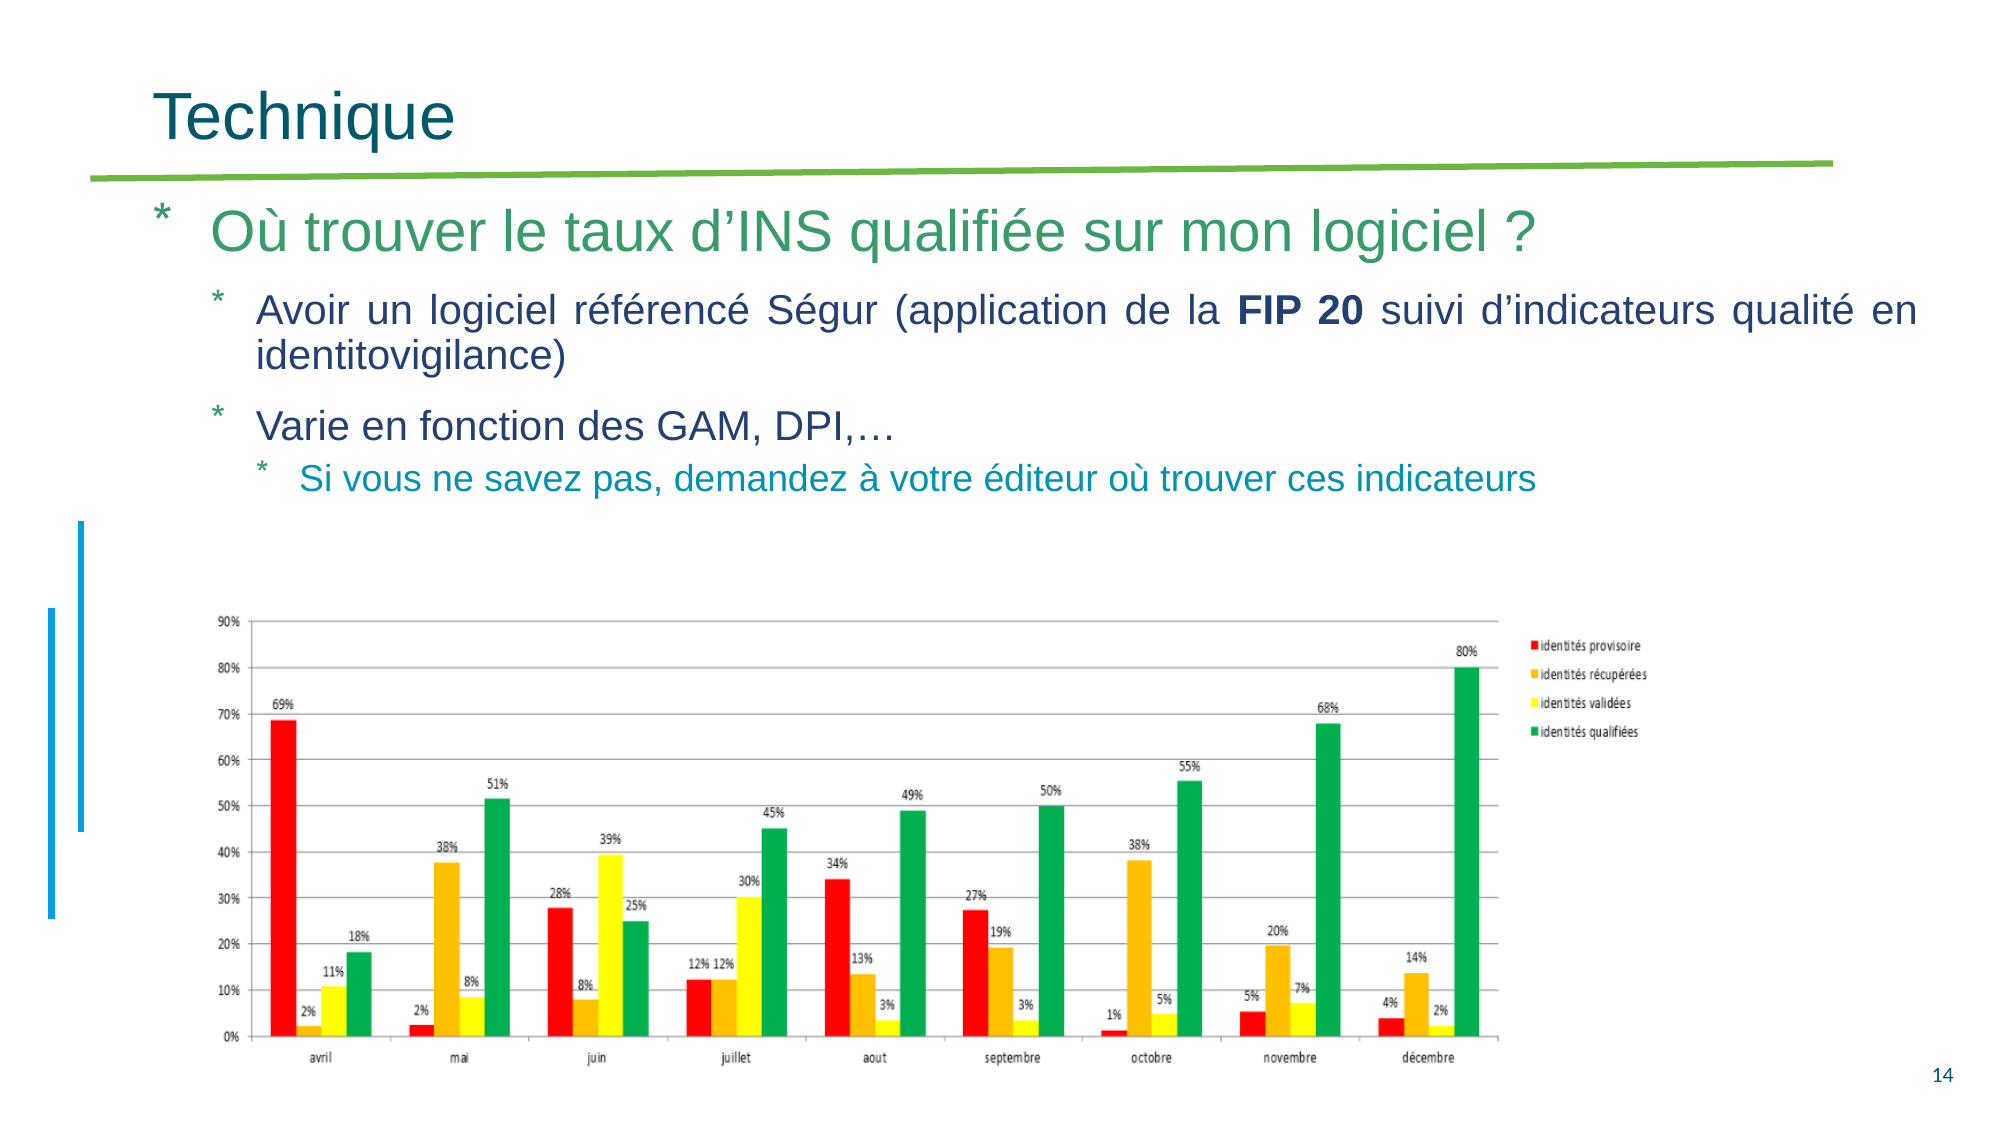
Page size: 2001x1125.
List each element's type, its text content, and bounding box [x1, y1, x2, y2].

slide_number 14 [1859, 1048, 1969, 1100]
picture [211, 609, 1654, 1070]
list Où trouver le taux d’INS qualifiée sur mon logiciel ? Avoir un logiciel référencé Ségur (application de la FIP 20 suivi d’indicateurs qualité en identitovigilance) Varie en fonction des GAM, DPI,… Si vous ne savez pas, demandez à votre éditeur où trouver ces indicateurs [137, 193, 1934, 1099]
title Technique [137, 71, 1834, 164]
